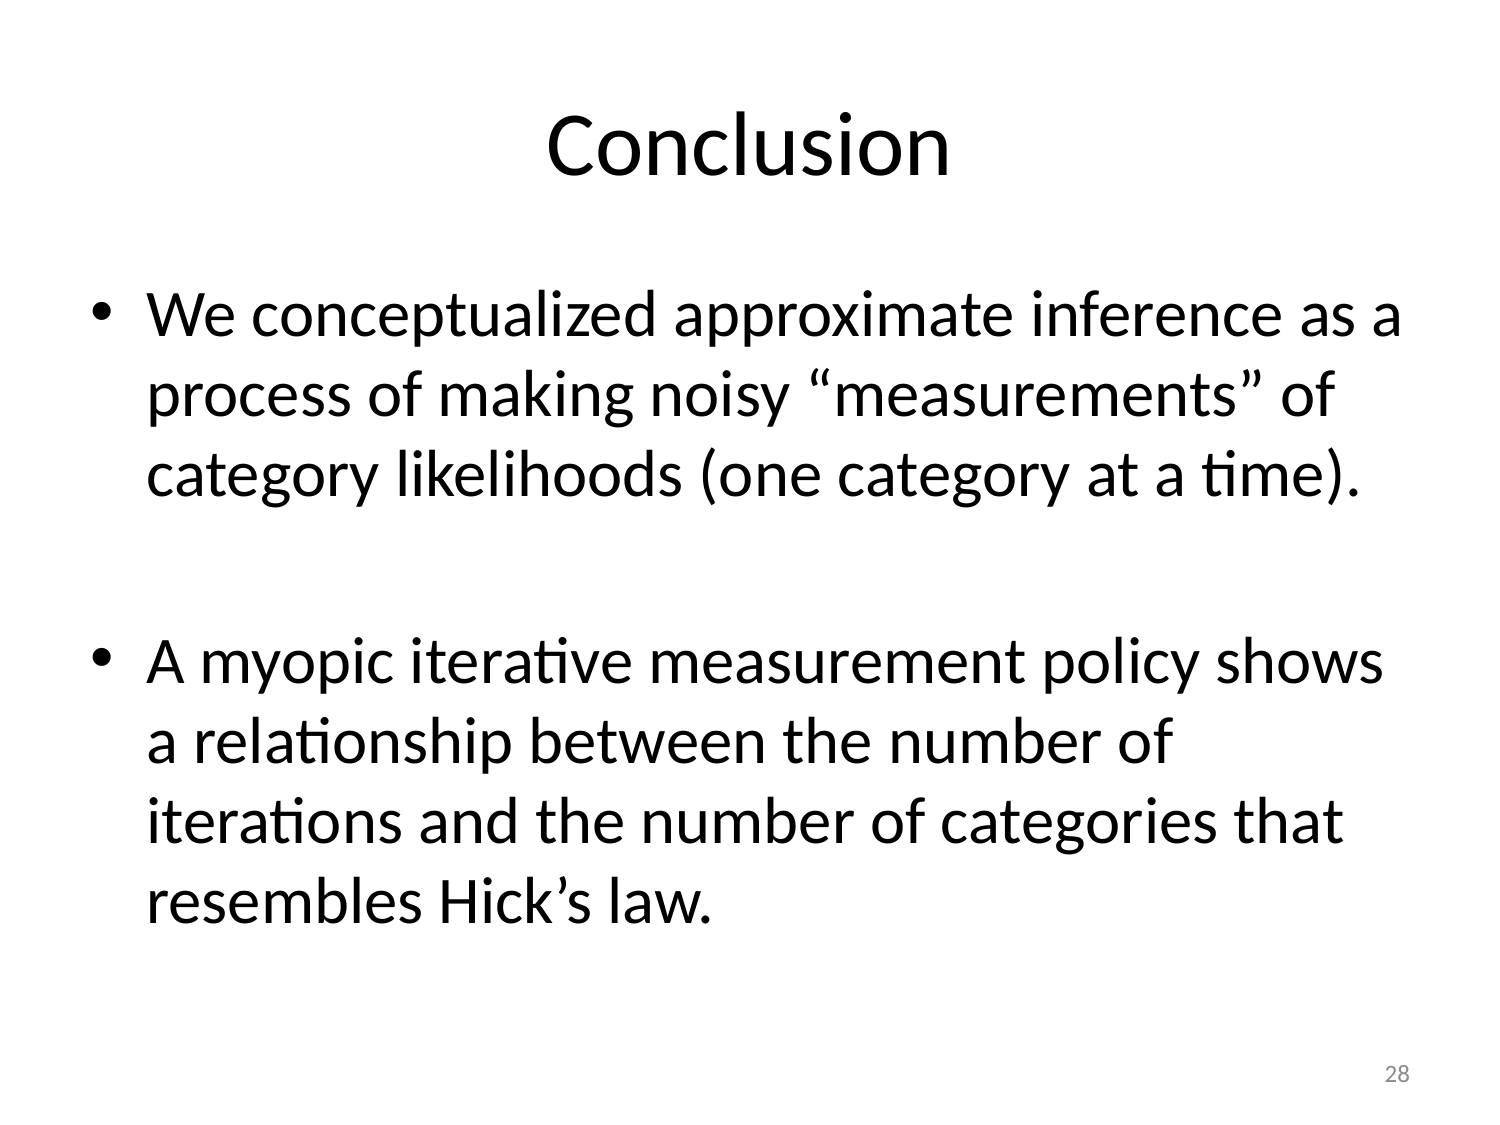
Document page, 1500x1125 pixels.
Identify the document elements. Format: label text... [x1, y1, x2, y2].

list We conceptualized approximate inference as a process of making noisy “measurements” of category likelihoods (one category at a time). A myopic iterative measurement policy shows a relationship between the number of iterations and the number of categories that resembles Hick’s law. [75, 262, 1425, 1005]
slide_number 28 [1074, 1042, 1425, 1103]
title Conclusion [75, 45, 1425, 233]
